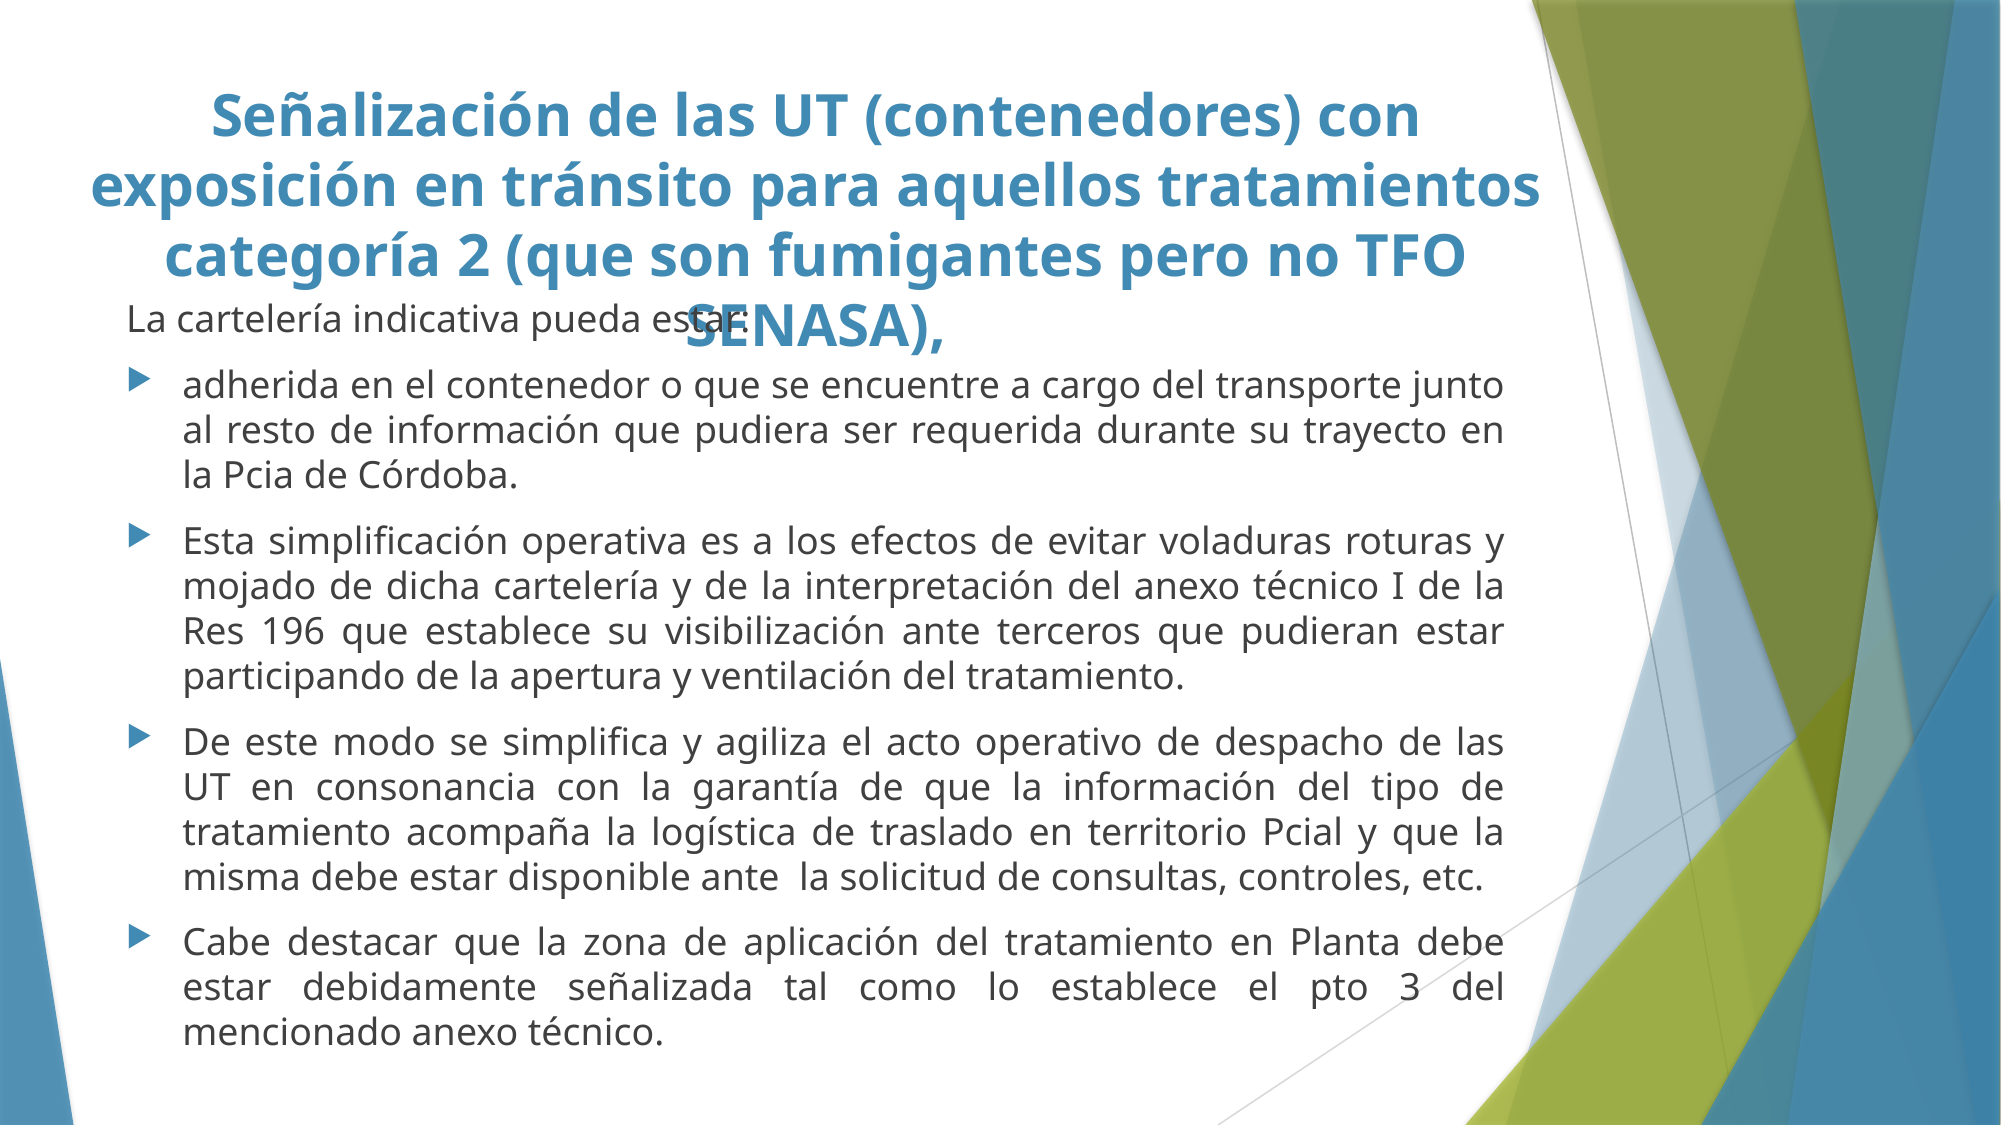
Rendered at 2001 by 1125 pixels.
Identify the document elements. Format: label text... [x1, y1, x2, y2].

list La cartelería indicativa pueda estar: adherida en el contenedor o que se encuentre a cargo del transporte junto al resto de información que pudiera ser requerida durante su trayecto en la Pcia de Córdoba. Esta simplificación operativa es a los efectos de evitar voladuras roturas y mojado de dicha cartelería y de la interpretación del anexo técnico I de la Res 196 que establece su visibilización ante terceros que pudieran estar participando de la apertura y ventilación del tratamiento. De este modo se simplifica y agiliza el acto operativo de despacho de las UT en consonancia con la garantía de que la información del tipo de tratamiento acompaña la logística de traslado en territorio Pcial y que la misma debe estar disponible ante la solicitud de consultas, controles, etc. Cabe destacar que la zona de aplicación del tratamiento en Planta debe estar debidamente señalizada tal como lo establece el pto 3 del mencionado anexo técnico. [111, 287, 1522, 1077]
title Señalización de las UT (contenedores) con exposición en tránsito para aquellos tratamientos categoría 2 (que son fumigantes pero no TFO SENASA), [51, 70, 1581, 288]
